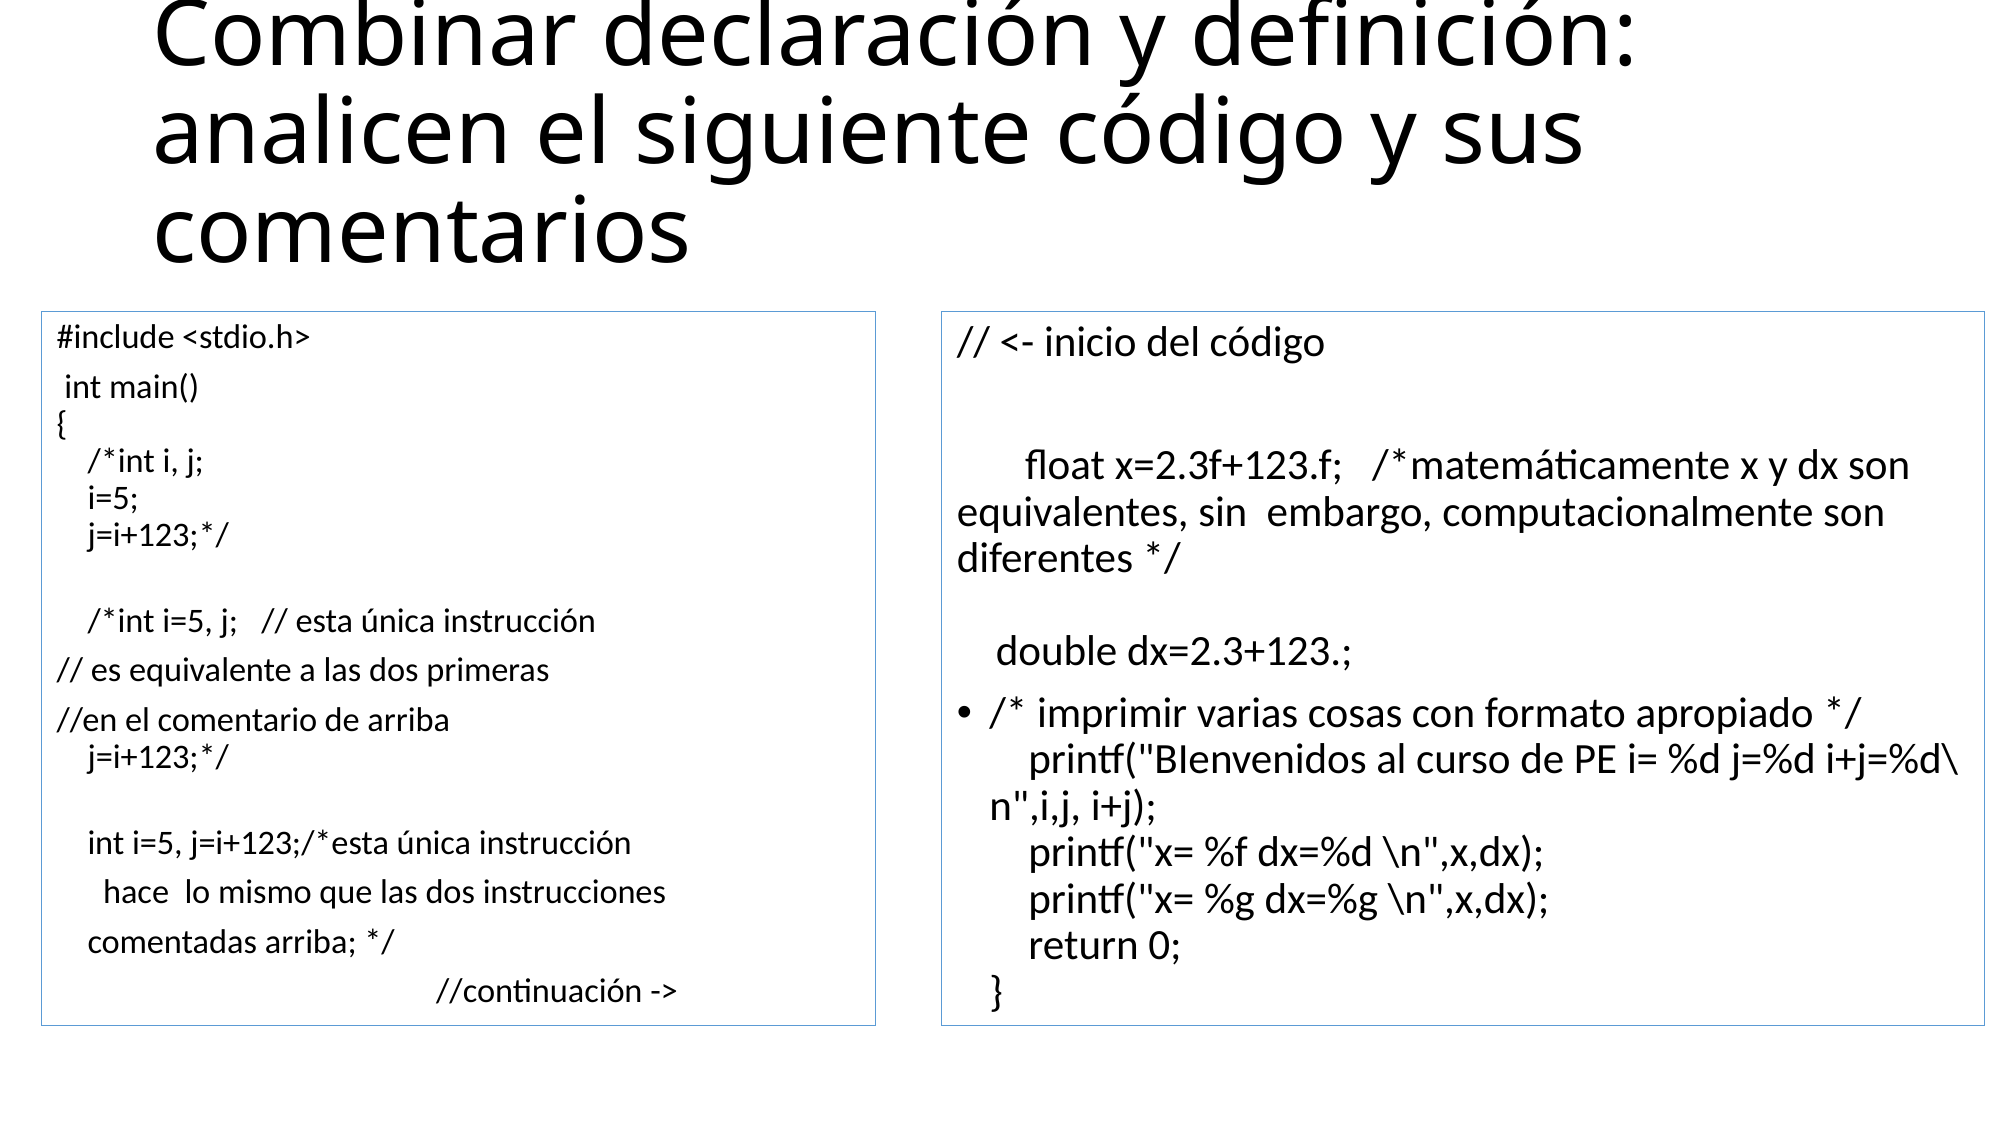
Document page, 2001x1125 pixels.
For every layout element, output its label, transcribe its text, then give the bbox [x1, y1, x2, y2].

list #include <stdio.h> int main() { /*int i, j; i=5; j=i+123;*/ /*int i=5, j; // esta única instrucción // es equivalente a las dos primeras //en el comentario de arriba j=i+123;*/ int i=5, j=i+123;/*esta única instrucción hace lo mismo que las dos instrucciones comentadas arriba; */ //continuación -> [41, 311, 876, 1026]
text_box // <- inicio del código float x=2.3f+123.f; /*matemáticamente x y dx son equivalentes, sin embargo, computacionalmente son diferentes */ double dx=2.3+123.; /* imprimir varias cosas con formato apropiado */ printf("BIenvenidos al curso de PE i= %d j=%d i+j=%d\n",i,j, i+j); printf("x= %f dx=%d \n",x,dx); printf("x= %g dx=%g \n",x,dx); return 0; } [941, 311, 1985, 1026]
title Combinar declaración y definición: analicen el siguiente código y sus comentarios [137, 25, 1863, 243]
